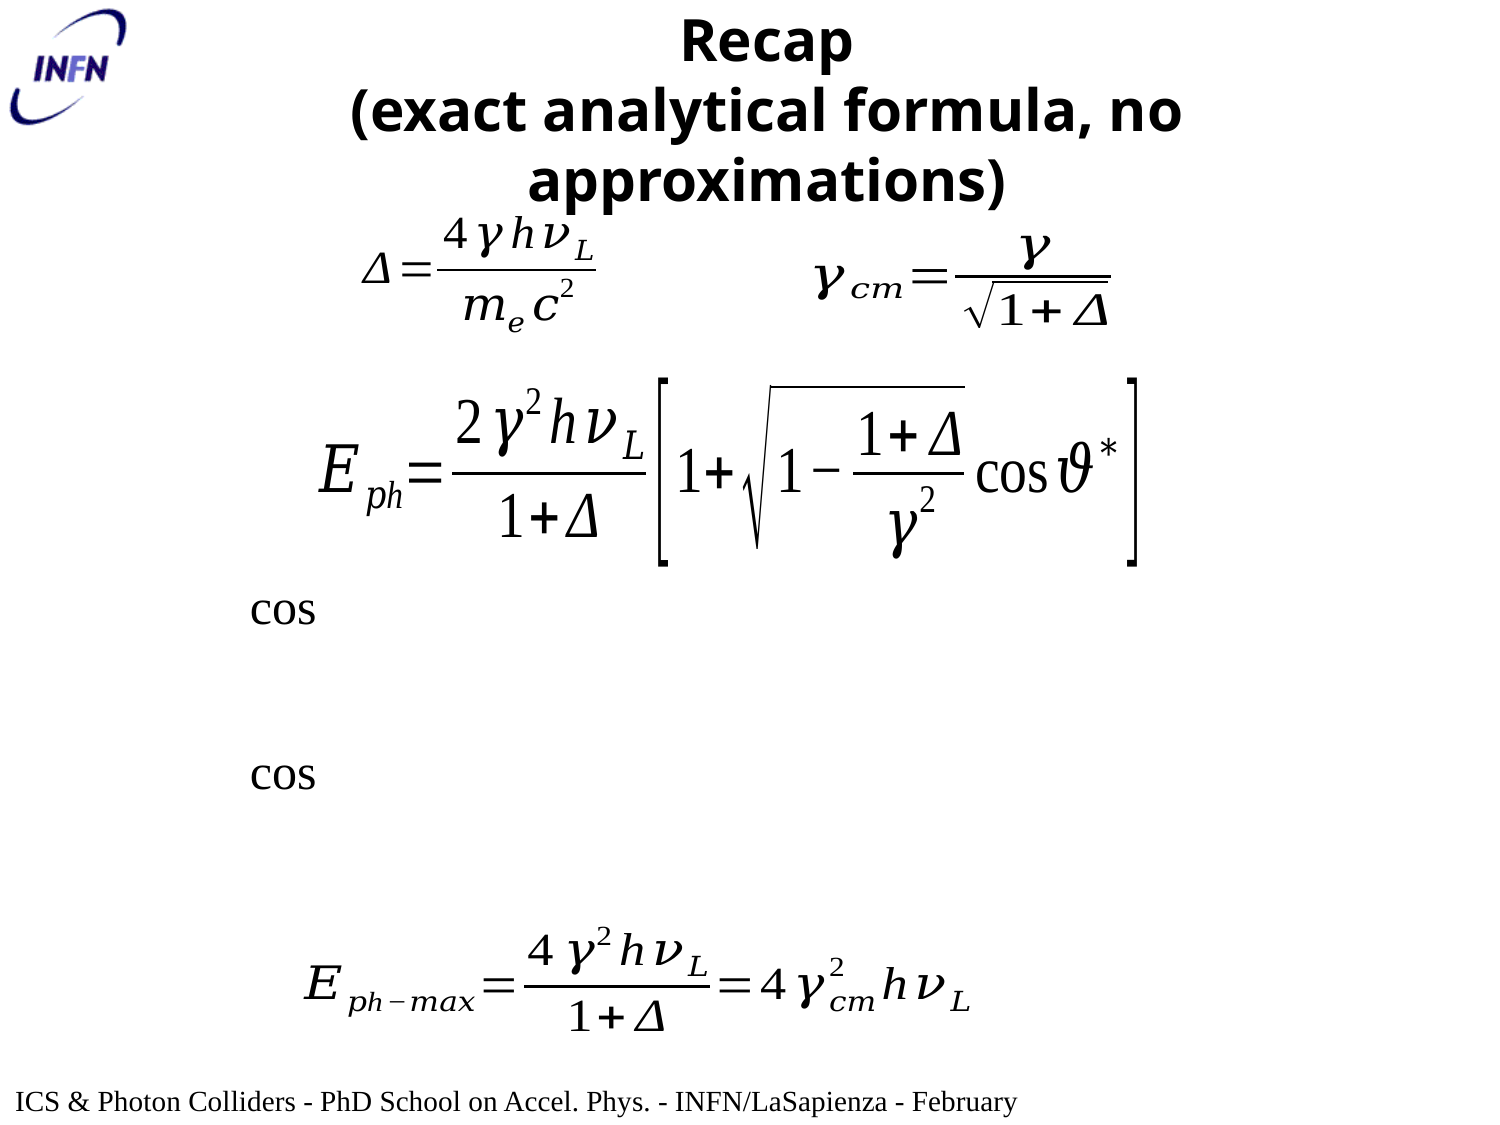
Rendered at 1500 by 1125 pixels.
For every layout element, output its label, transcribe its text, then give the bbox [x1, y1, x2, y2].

text_box Recap (exact analytical formula, no approximations) [100, 19, 1434, 197]
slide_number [0, 1074, 1101, 1125]
picture [0, 0, 138, 135]
